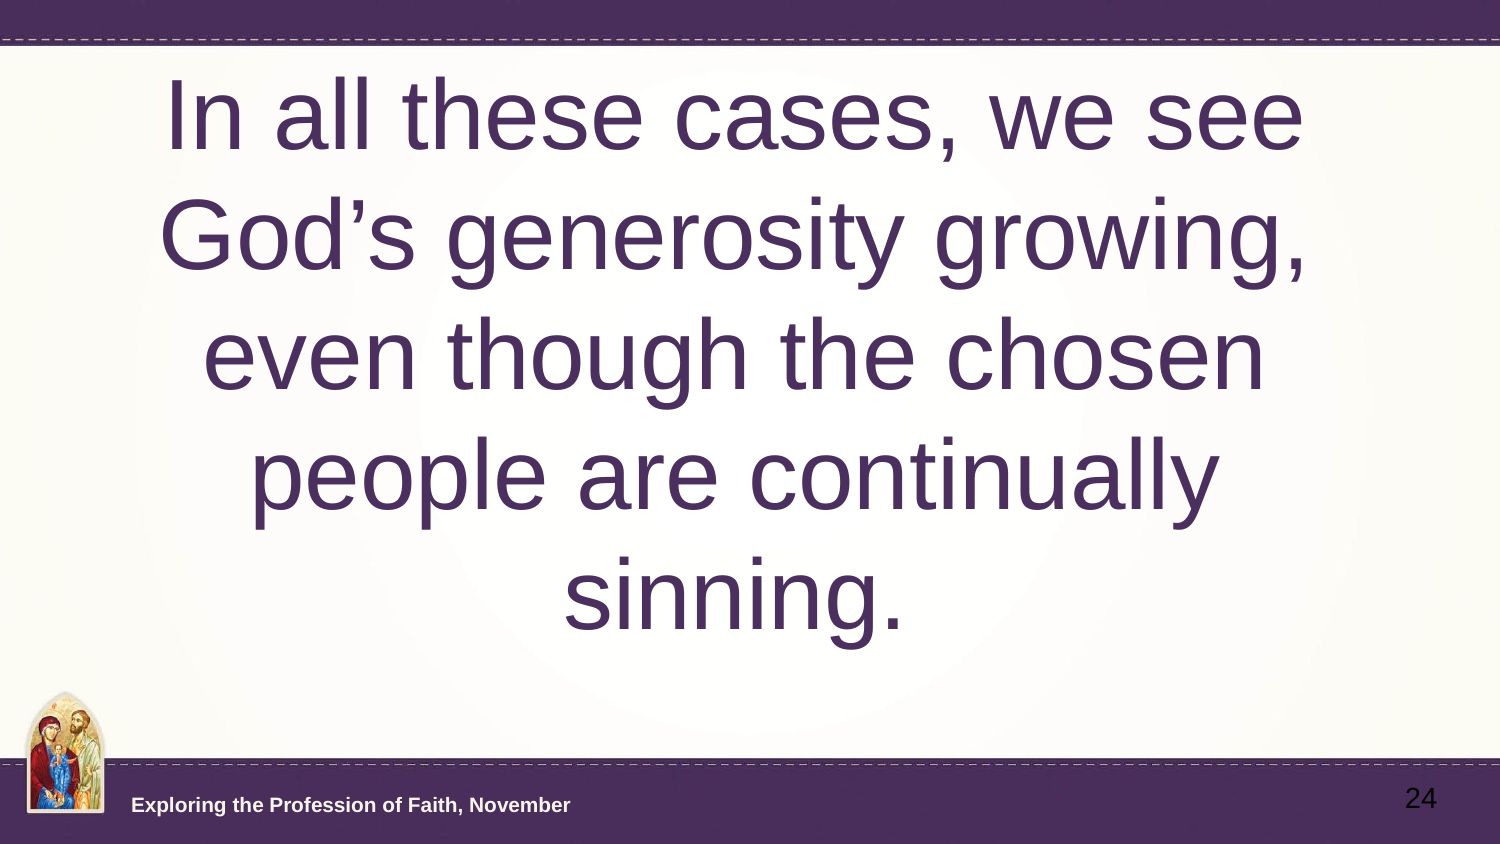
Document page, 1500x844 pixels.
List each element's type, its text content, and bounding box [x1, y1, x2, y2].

slide_number 24 [1389, 764, 1480, 830]
title In all these cases, we see God’s generosity growing, even though the chosen people are continually sinning. [80, 73, 1390, 745]
slide_number Exploring the Profession of Faith, November [116, 771, 628, 837]
picture [0, 0, 1500, 844]
